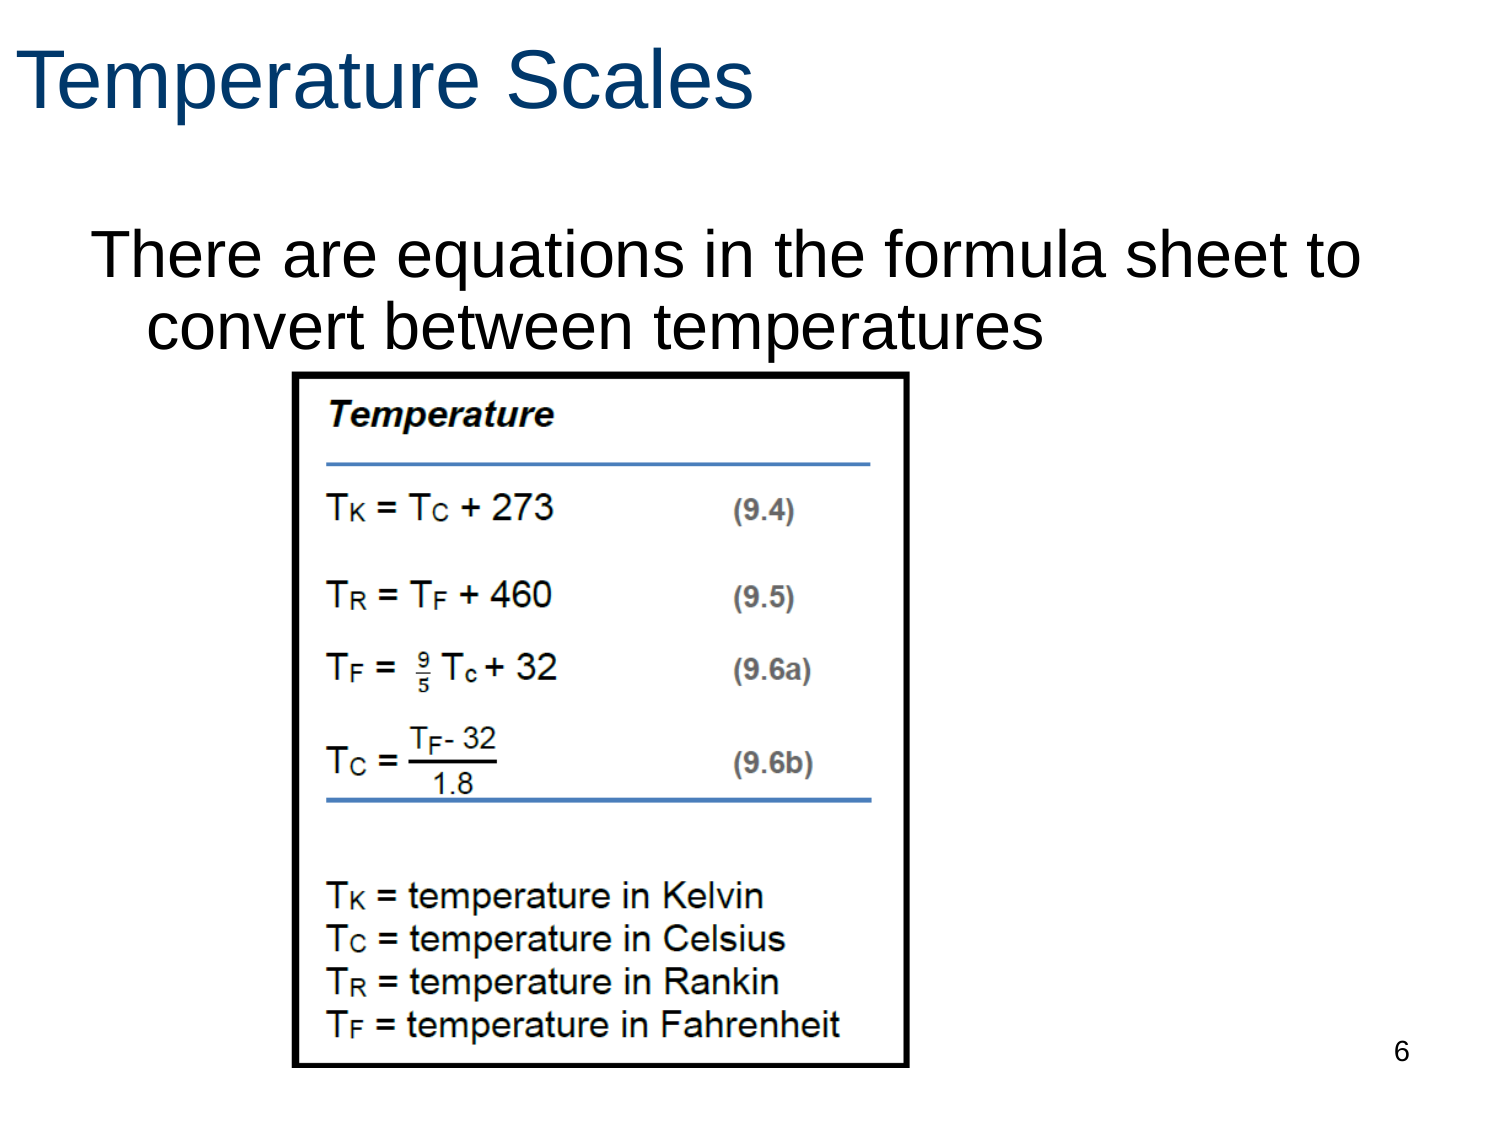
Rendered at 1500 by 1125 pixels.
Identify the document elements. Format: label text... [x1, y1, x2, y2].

title Temperature Scales [0, 0, 913, 150]
picture [287, 368, 911, 1068]
slide_number 6 [1074, 1024, 1426, 1103]
list There are equations in the formula sheet to convert between temperatures [75, 212, 1425, 1005]
